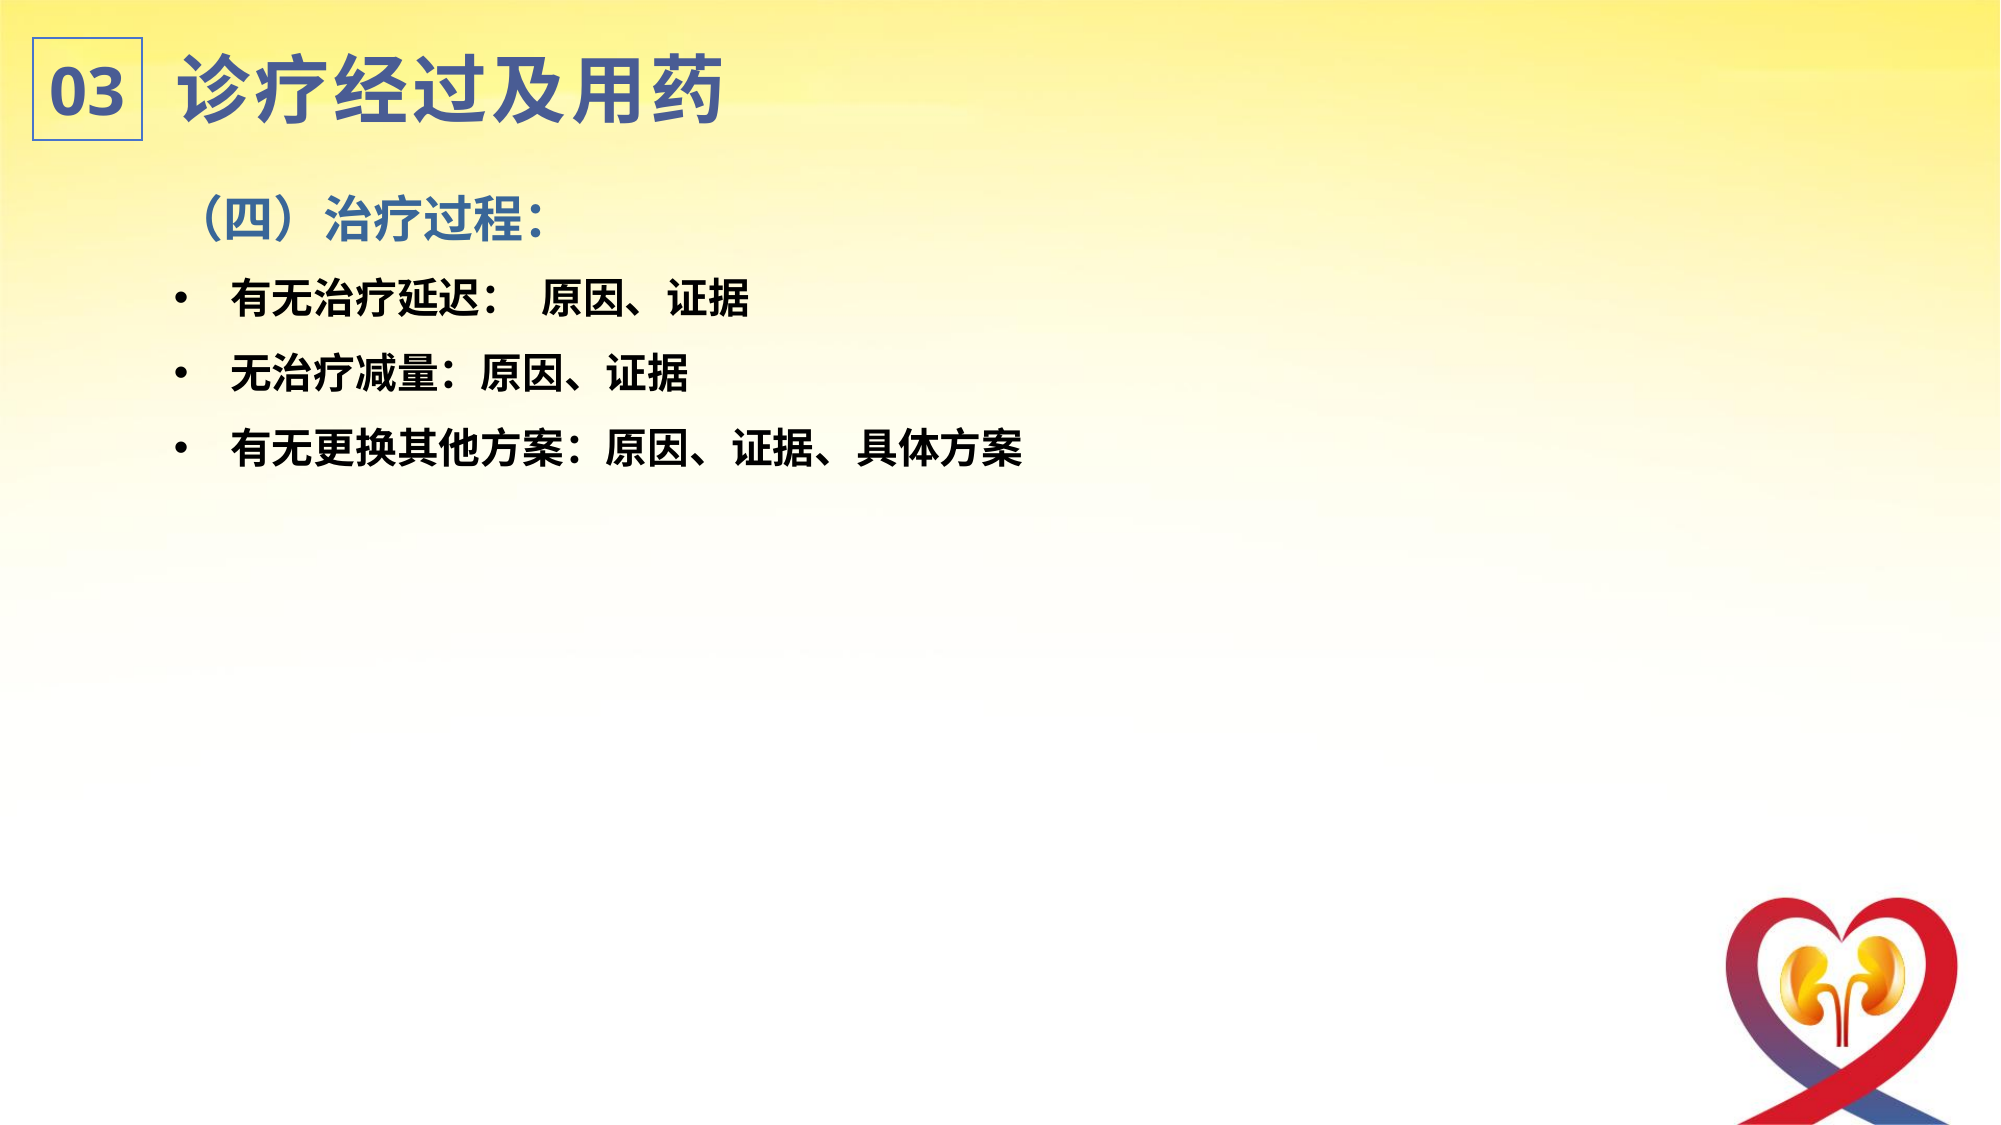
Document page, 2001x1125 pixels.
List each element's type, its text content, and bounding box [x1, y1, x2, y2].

picture [0, 0, 2001, 1125]
text_box 诊疗经过及用药 [160, 18, 819, 141]
text_box 03 [32, 37, 143, 141]
text_box （四）治疗过程： 有无治疗延迟： 原因、证据 无治疗减量：原因、证据 有无更换其他方案：原因、证据、具体方案 [159, 149, 1793, 1038]
